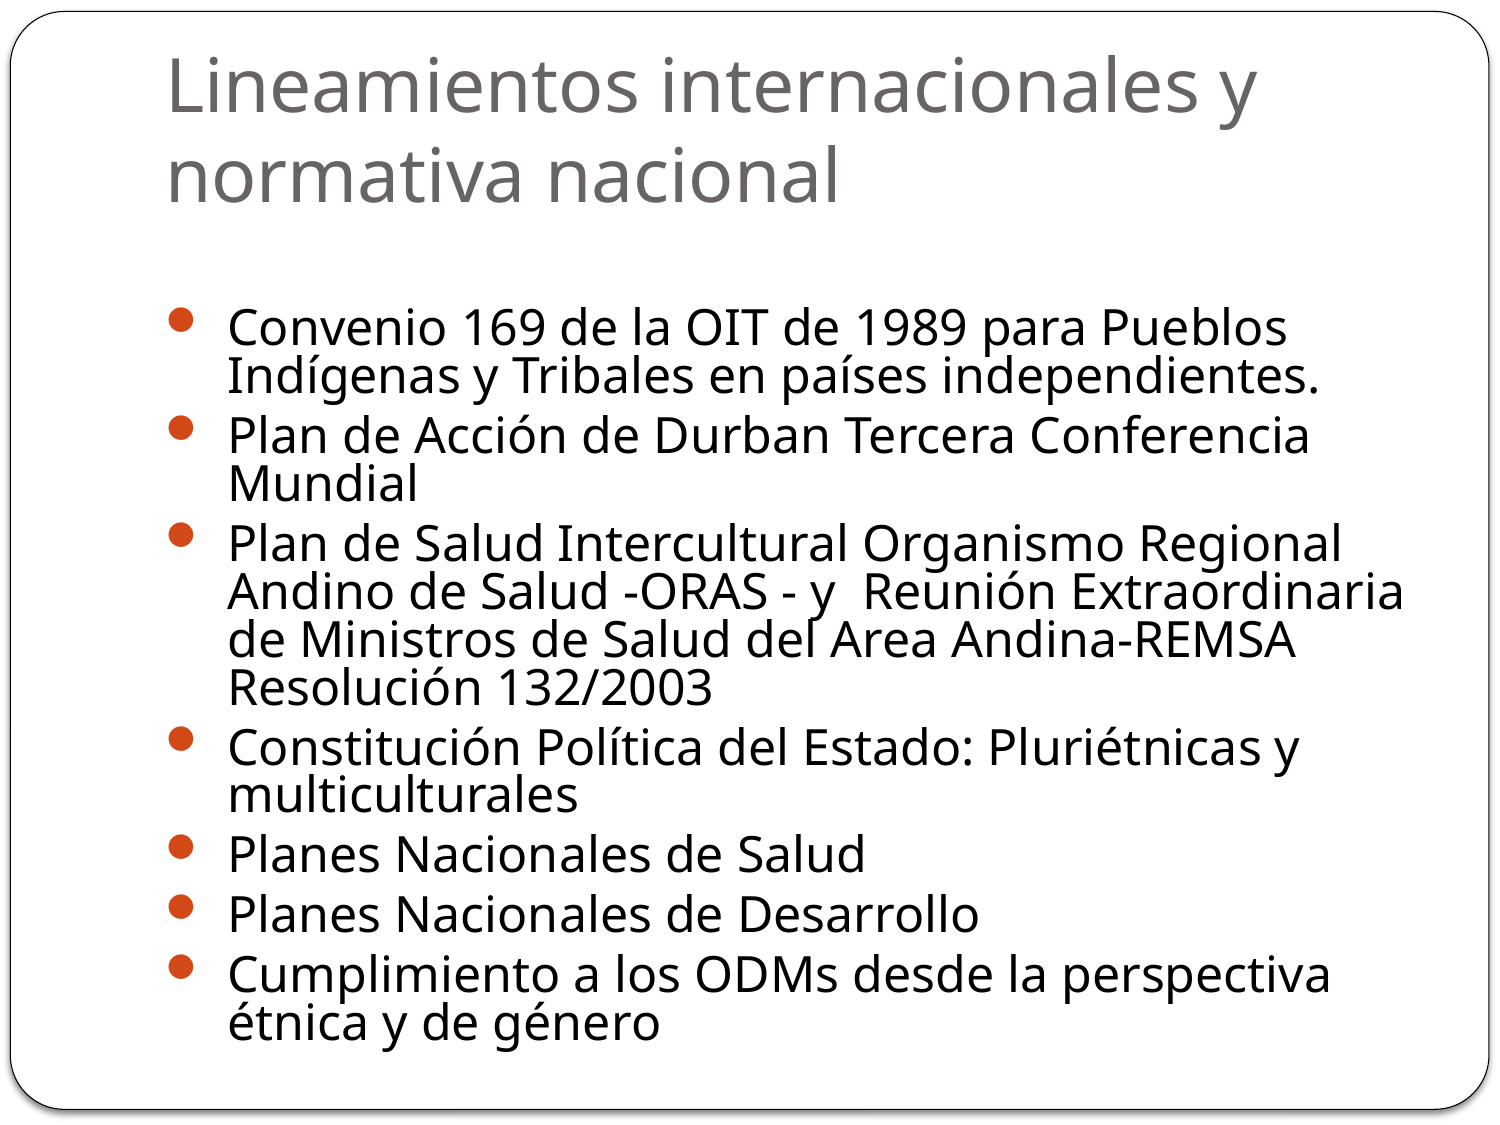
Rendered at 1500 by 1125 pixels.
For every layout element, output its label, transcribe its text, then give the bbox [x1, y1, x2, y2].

list Convenio 169 de la OIT de 1989 para Pueblos Indígenas y Tribales en países independientes. Plan de Acción de Durban Tercera Conferencia Mundial Plan de Salud Intercultural Organismo Regional Andino de Salud -ORAS - y Reunión Extraordinaria de Ministros de Salud del Area Andina-REMSA Resolución 132/2003 Constitución Política del Estado: Pluriétnicas y multiculturales Planes Nacionales de Salud Planes Nacionales de Desarrollo Cumplimiento a los ODMs desde la perspectiva étnica y de género [149, 237, 1426, 988]
title Lineamientos internacionales y normativa nacional [149, 44, 1426, 233]
